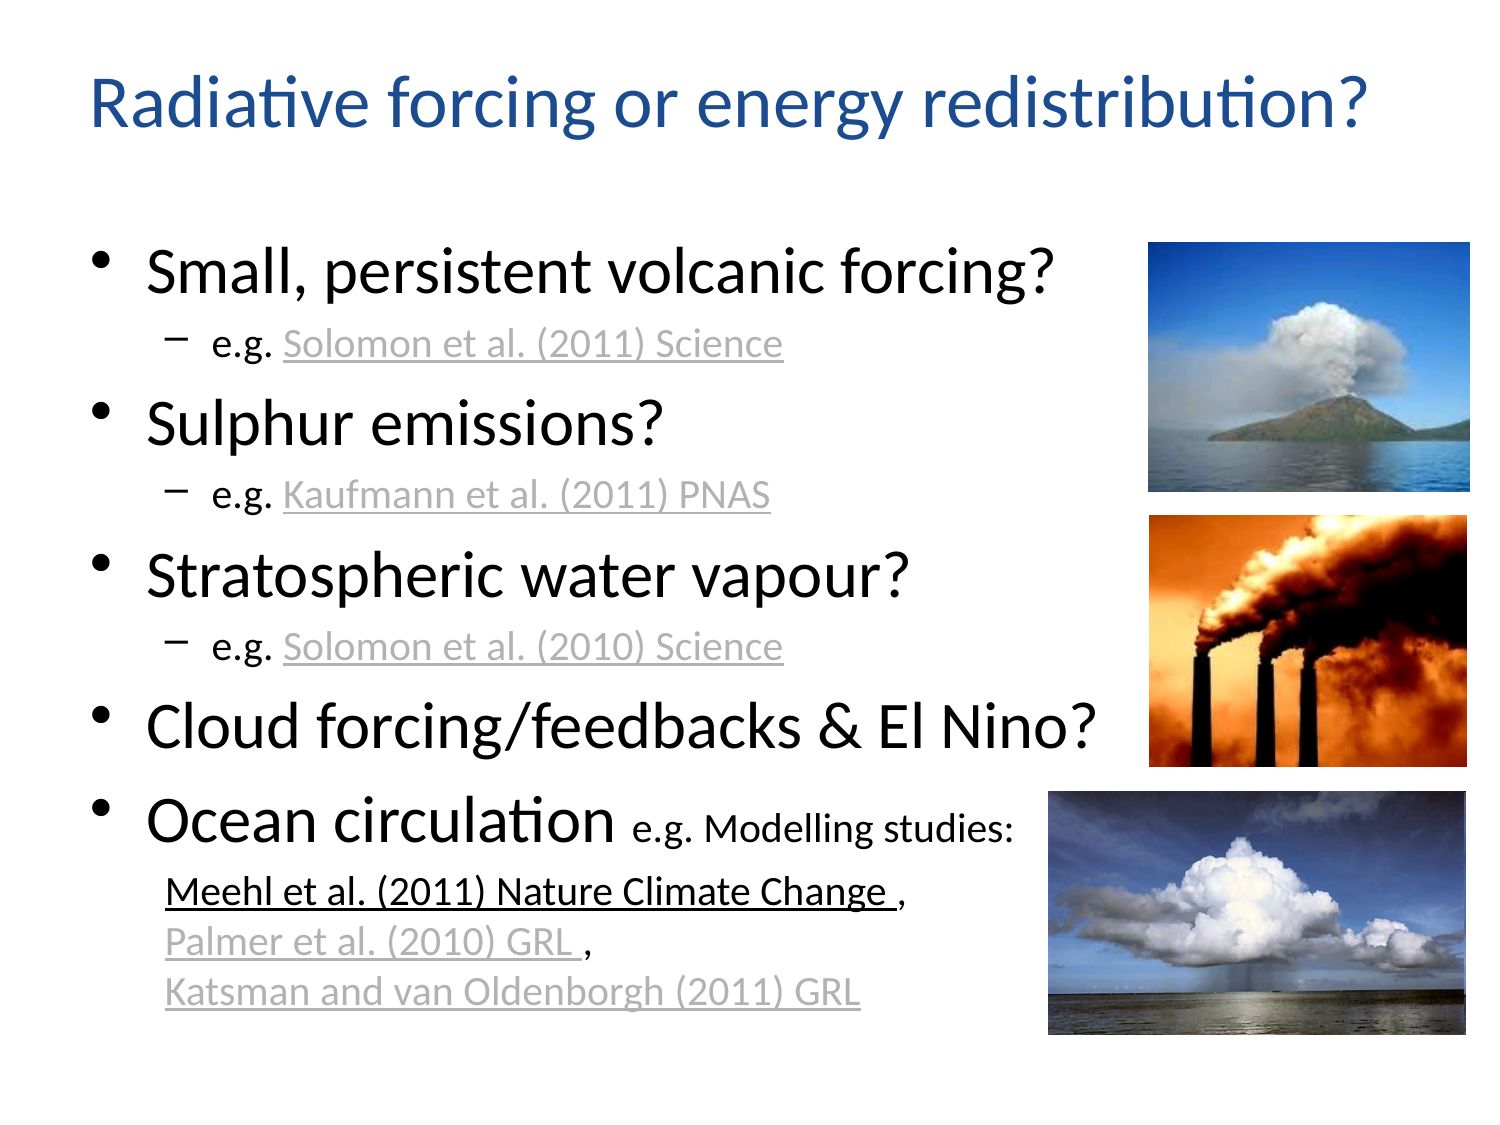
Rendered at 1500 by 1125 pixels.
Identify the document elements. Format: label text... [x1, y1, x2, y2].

picture [1142, 514, 1471, 776]
picture [1048, 790, 1467, 1036]
list Small, persistent volcanic forcing? e.g. Solomon et al. (2011) Science Sulphur emissions? e.g. Kaufmann et al. (2011) PNAS Stratospheric water vapour? e.g. Solomon et al. (2010) Science Cloud forcing/feedbacks & El Nino? Ocean circulation e.g. Modelling studies: Meehl et al. (2011) Nature Climate Change , Palmer et al. (2010) GRL , Katsman and van Oldenborgh (2011) GRL [75, 219, 1143, 963]
title Radiative forcing or energy redistribution? [75, 45, 1466, 233]
picture [1146, 241, 1471, 492]
